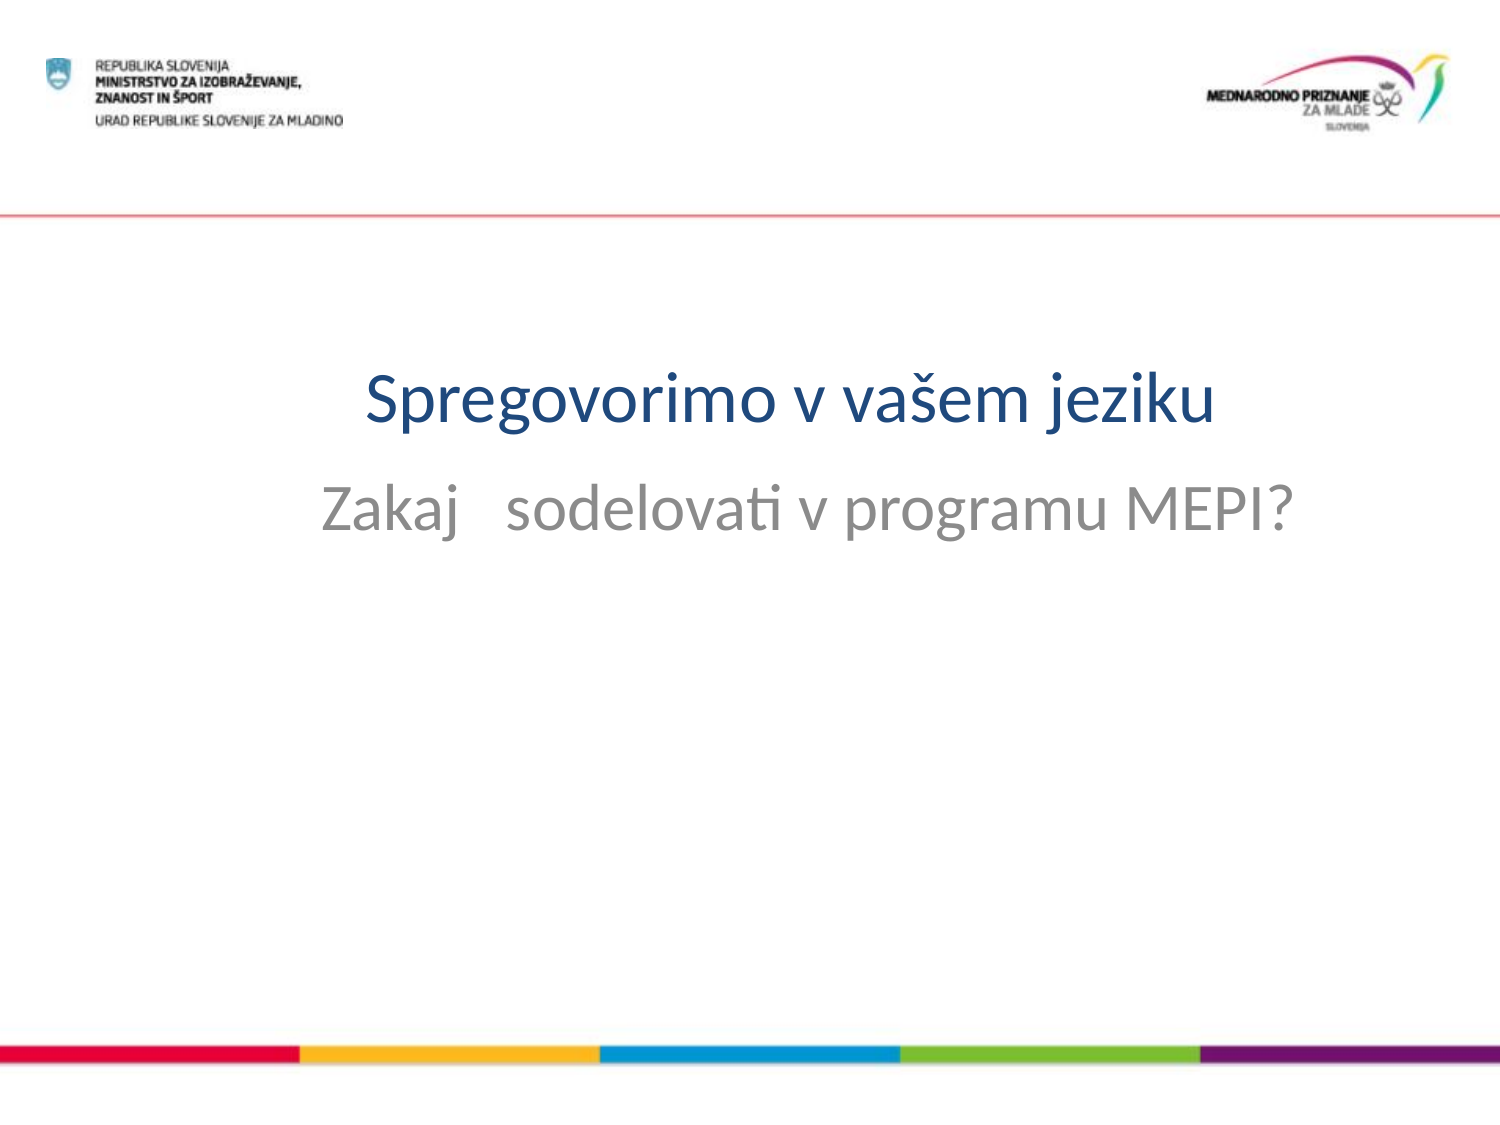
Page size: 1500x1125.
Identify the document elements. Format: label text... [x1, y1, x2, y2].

title Spregovorimo v vašem jeziku [194, 255, 1388, 445]
picture [0, 0, 1500, 1125]
subtitle Zakaj sodelovati v programu MEPI? [253, 456, 1365, 634]
